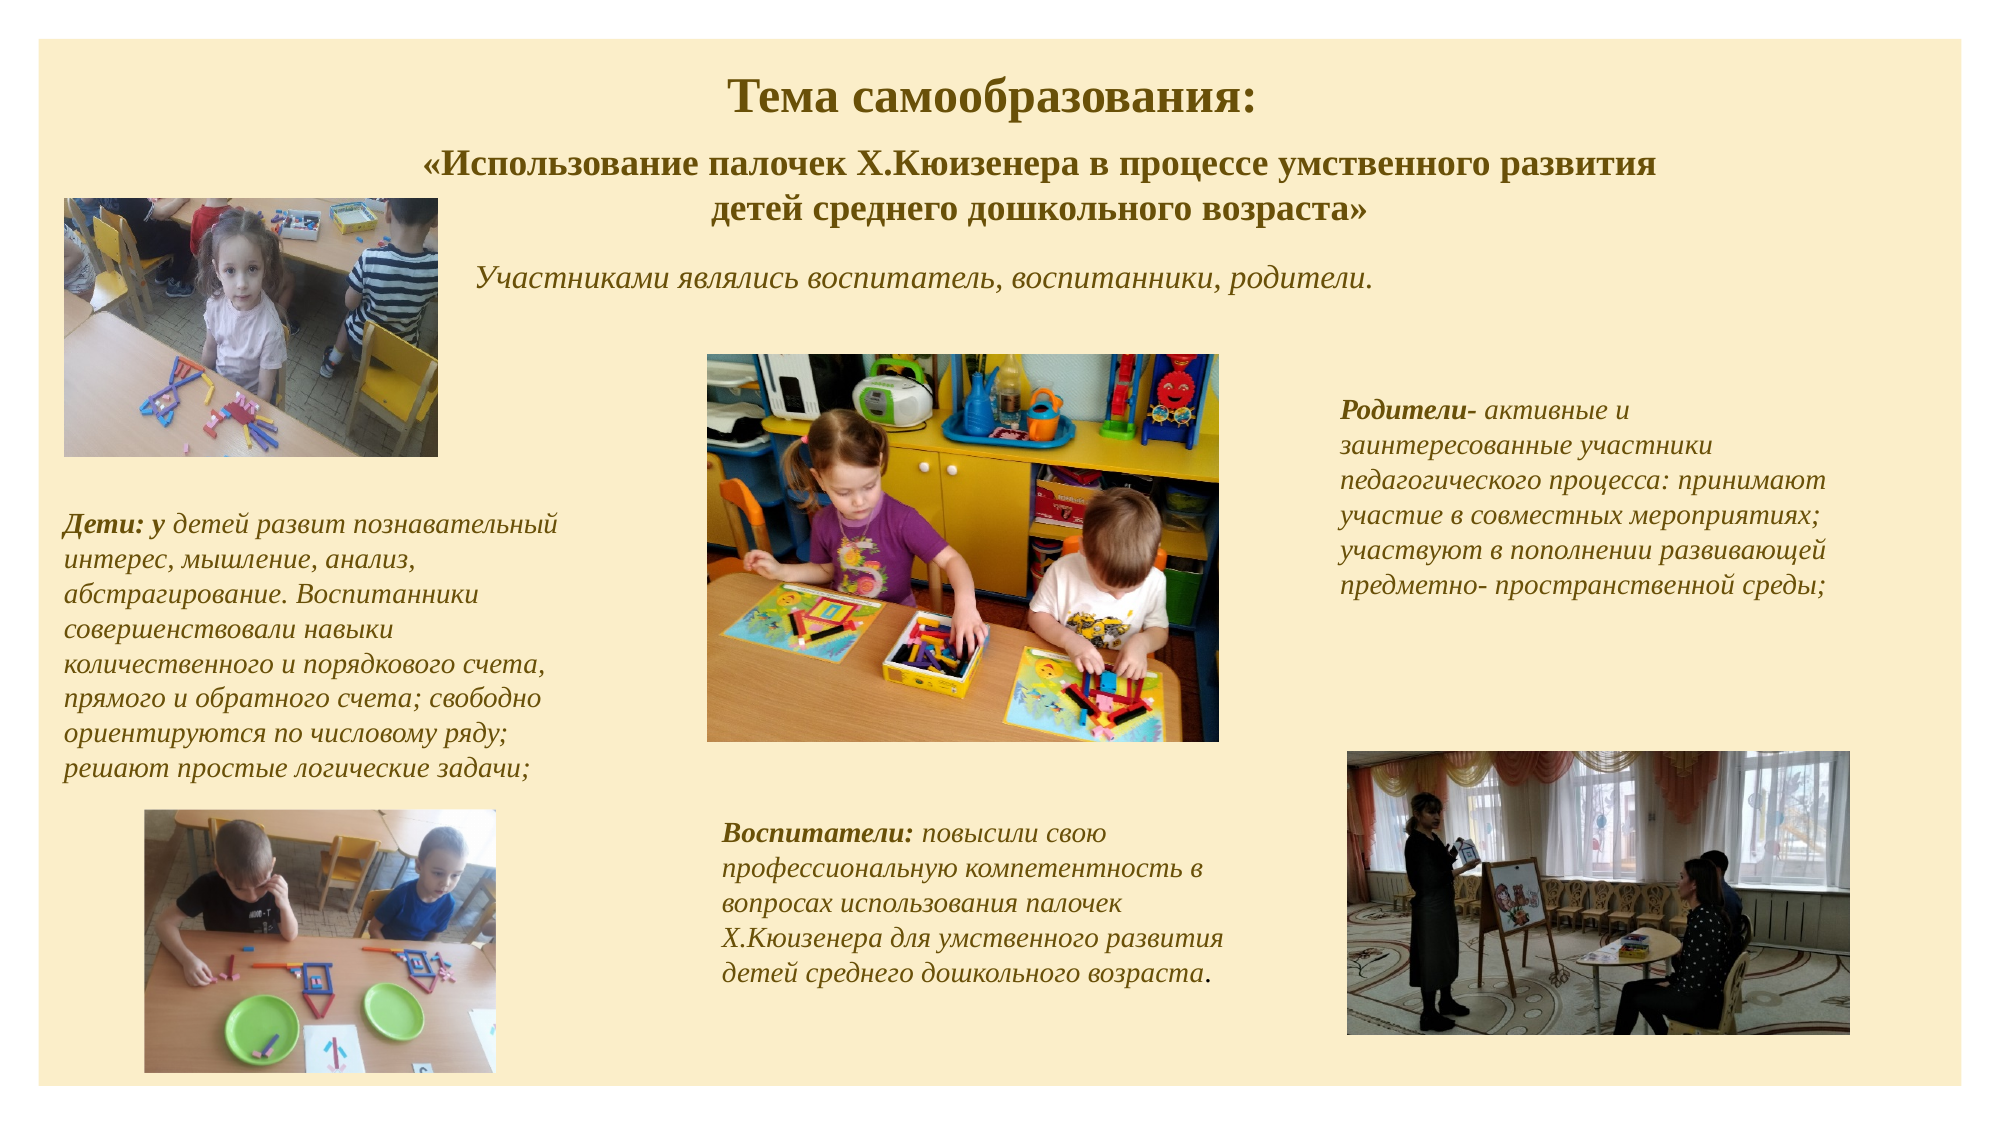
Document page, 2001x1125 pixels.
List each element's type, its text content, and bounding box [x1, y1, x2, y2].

picture [707, 354, 1219, 742]
picture [1347, 751, 1850, 1035]
title Тема самообразования: [437, 52, 1751, 143]
text_box Воспитатели: повысили свою профессиональную компетентность в вопросах использования палочек Х.Кюизенера для умственного развития детей среднего дошкольного возраста. [707, 805, 1275, 996]
picture [144, 809, 496, 1073]
picture [64, 198, 438, 457]
text_box Родители- активные и заинтересованные участники педагогического процесса: принимают участие в совместных мероприятиях; участвуют в пополнении развивающей предметно- пространственной среды; [1325, 383, 1872, 608]
text_box Участниками являлись воспитатель, воспитанники, родители. [459, 247, 1621, 303]
text_box «Использование палочек Х.Кюизенера в процессе умственного развития детей среднего дошкольного возраста» [391, 130, 1689, 236]
text_box Дети: у детей развит познавательный интерес, мышление, анализ, абстрагирование. Воспитанники совершенствовали навыки количественного и порядкового счета, прямого и обратного счета; свободно ориентируются по числовому ряду; решают простые логические задачи; [49, 496, 617, 792]
